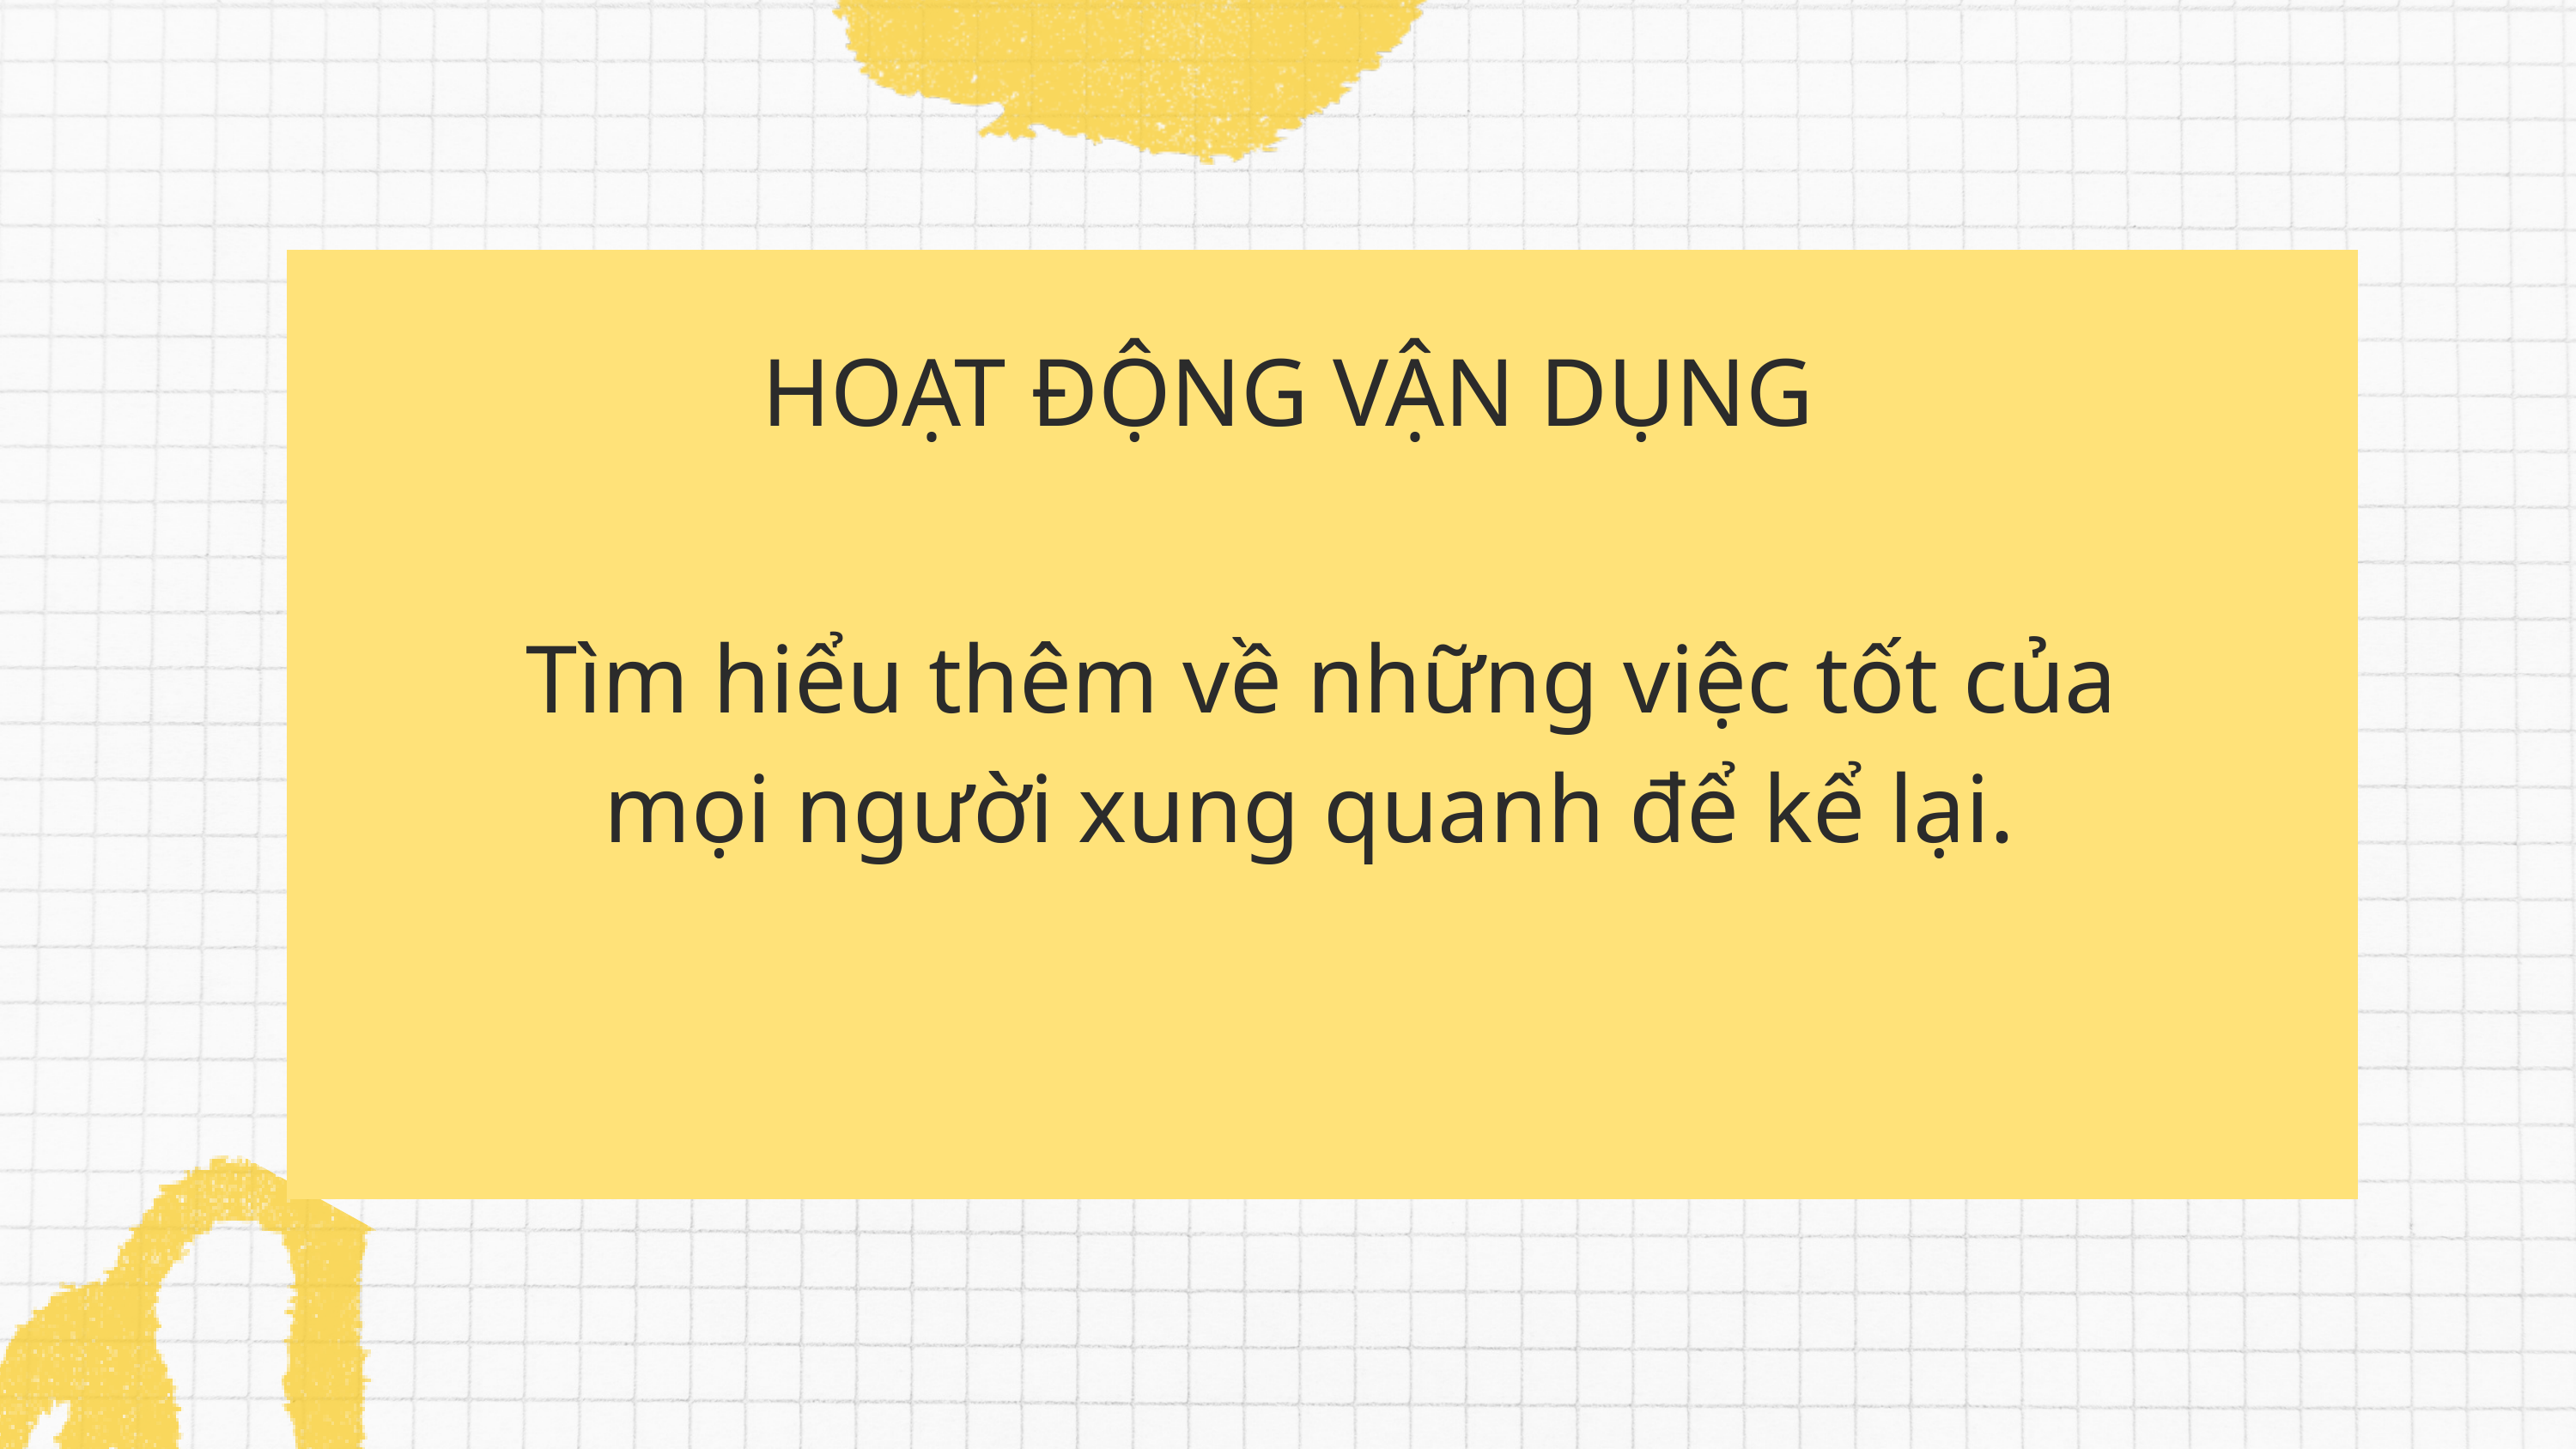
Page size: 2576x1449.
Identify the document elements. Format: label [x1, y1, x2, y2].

text_box [0, 1030, 591, 1449]
text_box [286, 249, 2359, 1199]
text_box [832, 0, 1517, 165]
text_box [0, 0, 2576, 1449]
